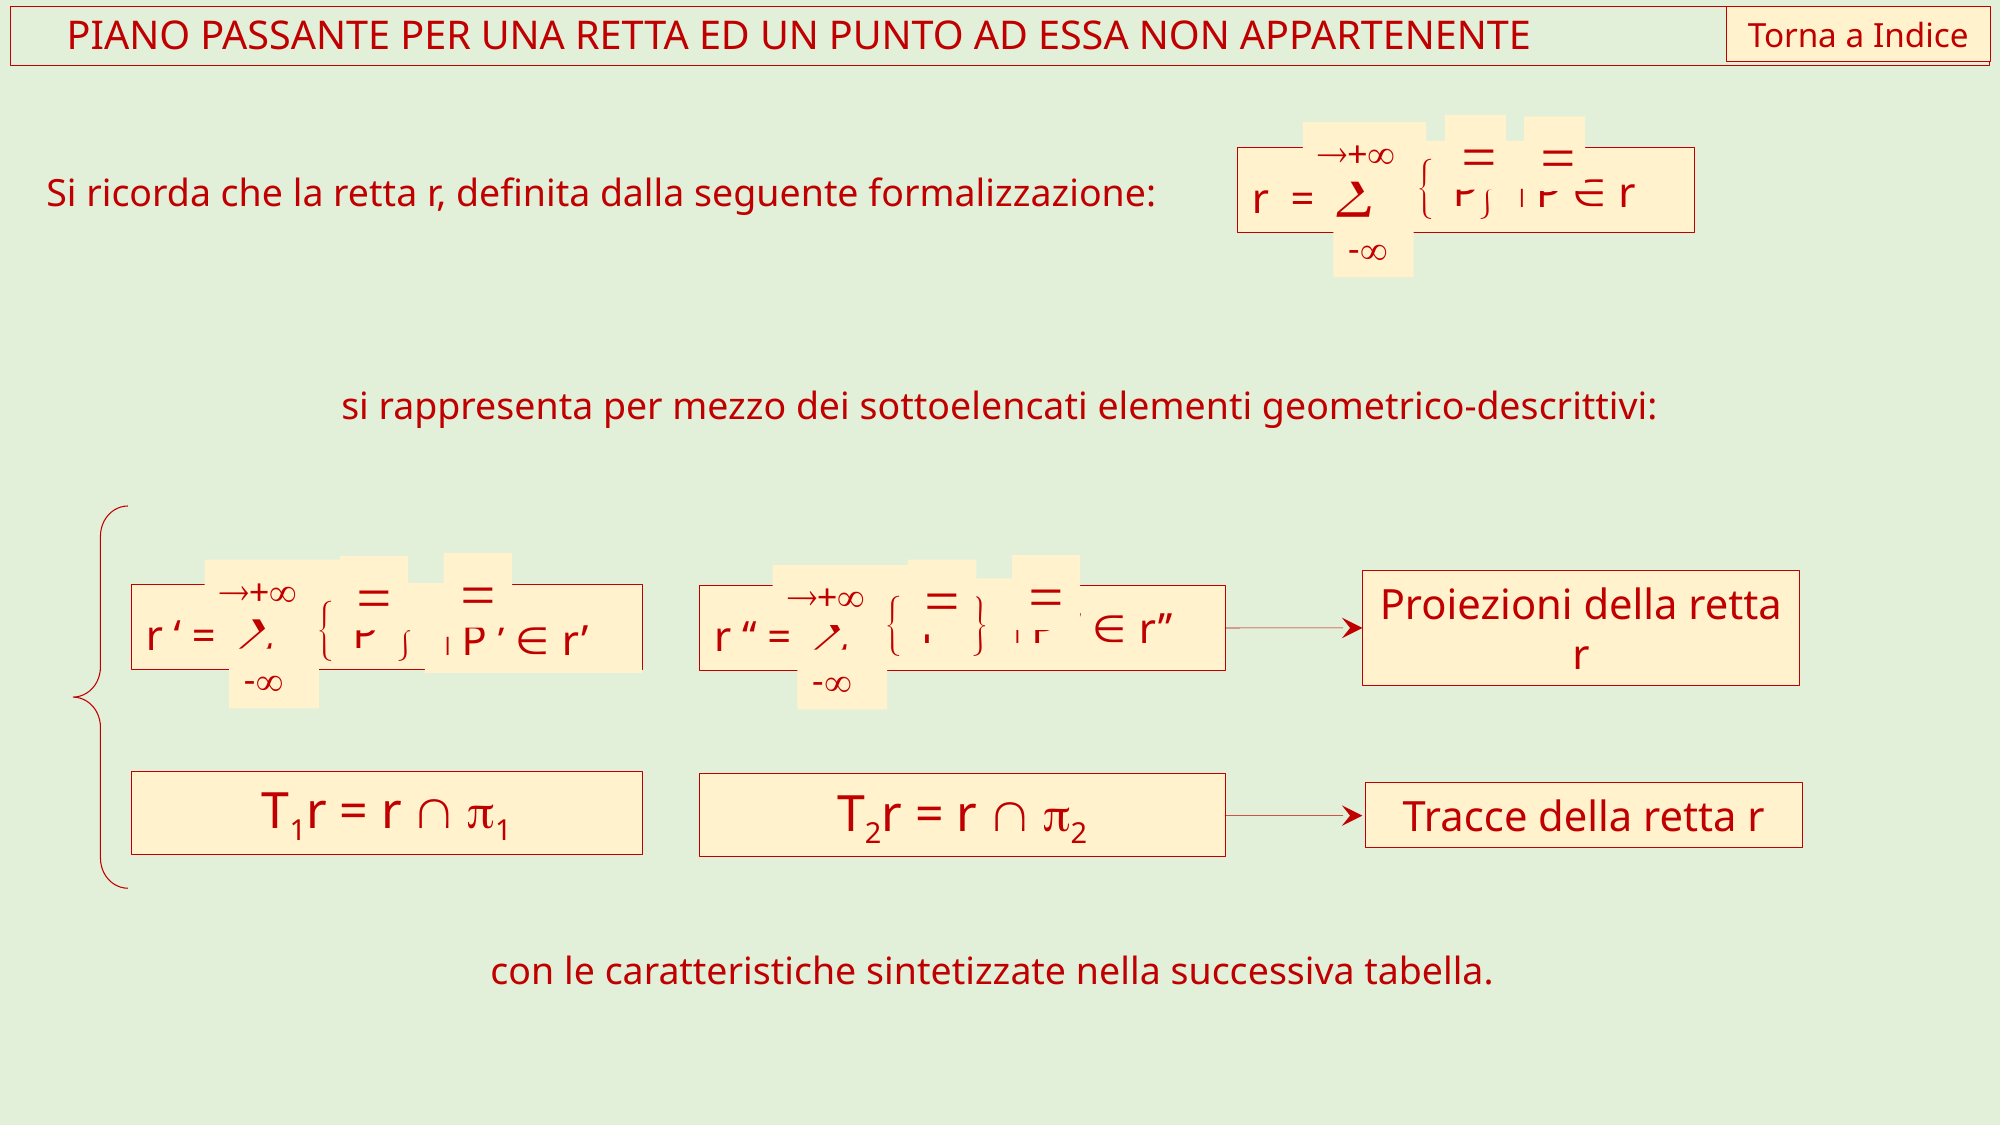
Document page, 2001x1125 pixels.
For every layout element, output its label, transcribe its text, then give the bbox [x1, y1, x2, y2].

text_box T2r = r  2 [699, 773, 1225, 857]
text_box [131, 538, 642, 716]
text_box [699, 539, 1225, 717]
text_box con le caratteristiche sintetizzate nella successiva tabella. [10, 939, 1975, 1045]
text_box si rappresenta per mezzo dei sottoelencati elementi geometrico-descrittivi: [25, 374, 1975, 480]
text_box Torna a Indice [1726, 6, 1991, 62]
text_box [1237, 109, 1695, 270]
text_box Tracce della retta r [1365, 782, 1803, 848]
text_box Si ricorda che la retta r, definita dalla seguente formalizzazione: [31, 161, 1237, 222]
text_box T1r = r  1 [131, 770, 642, 854]
text_box [72, 505, 129, 889]
text_box PIANO PASSANTE PER UNA RETTA ED UN PUNTO AD ESSA NON APPARTENENTE [10, 6, 1990, 66]
text_box Proiezioni della retta r [1362, 570, 1800, 686]
